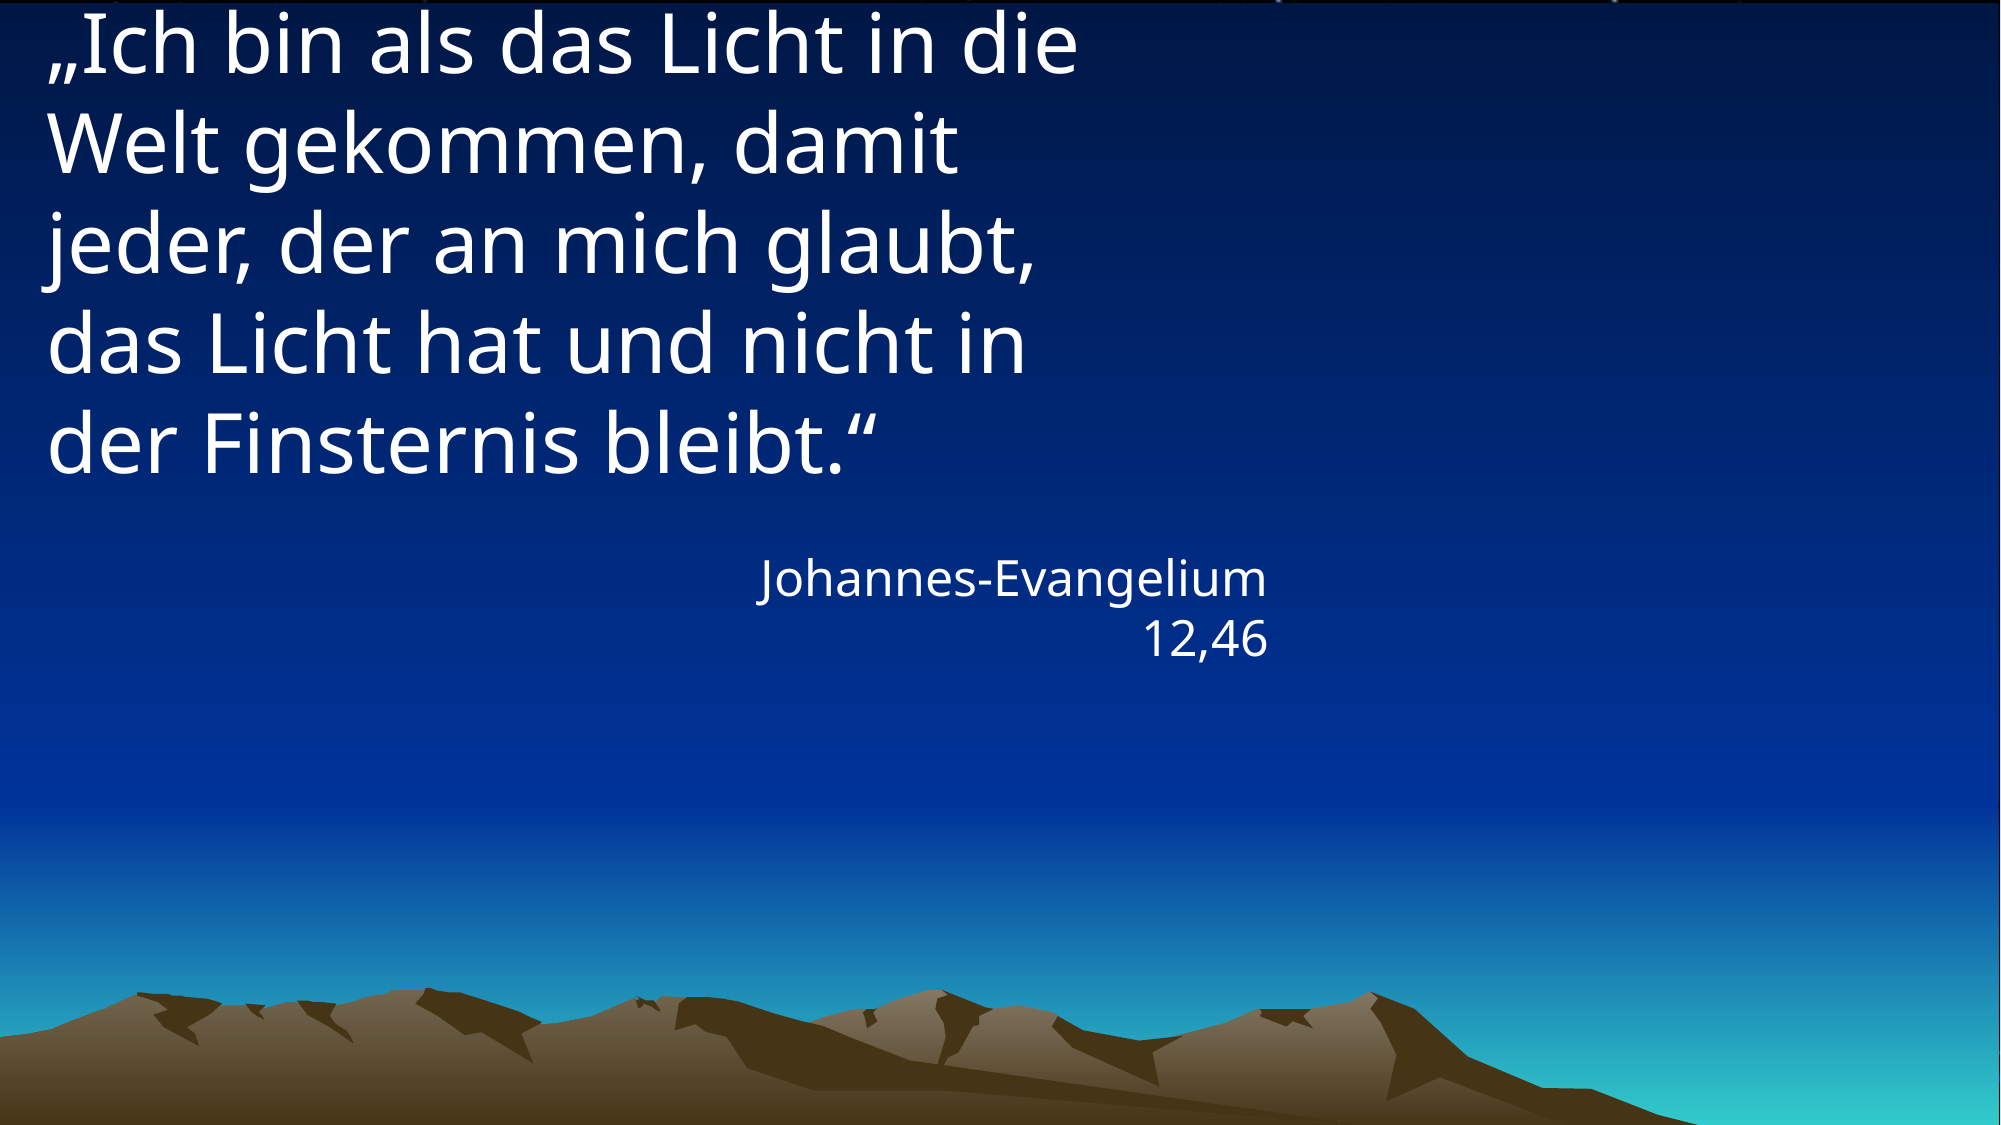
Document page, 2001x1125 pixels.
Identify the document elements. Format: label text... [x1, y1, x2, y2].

text_box Johannes-Evangelium 12,46 [645, 538, 1284, 674]
picture [1166, 0, 2001, 1125]
title „Ich bin als das Licht in die Welt gekommen, damit jeder, der an mich glaubt, das Licht hat und nicht in der Finsternis bleibt.“ [31, 0, 1166, 498]
